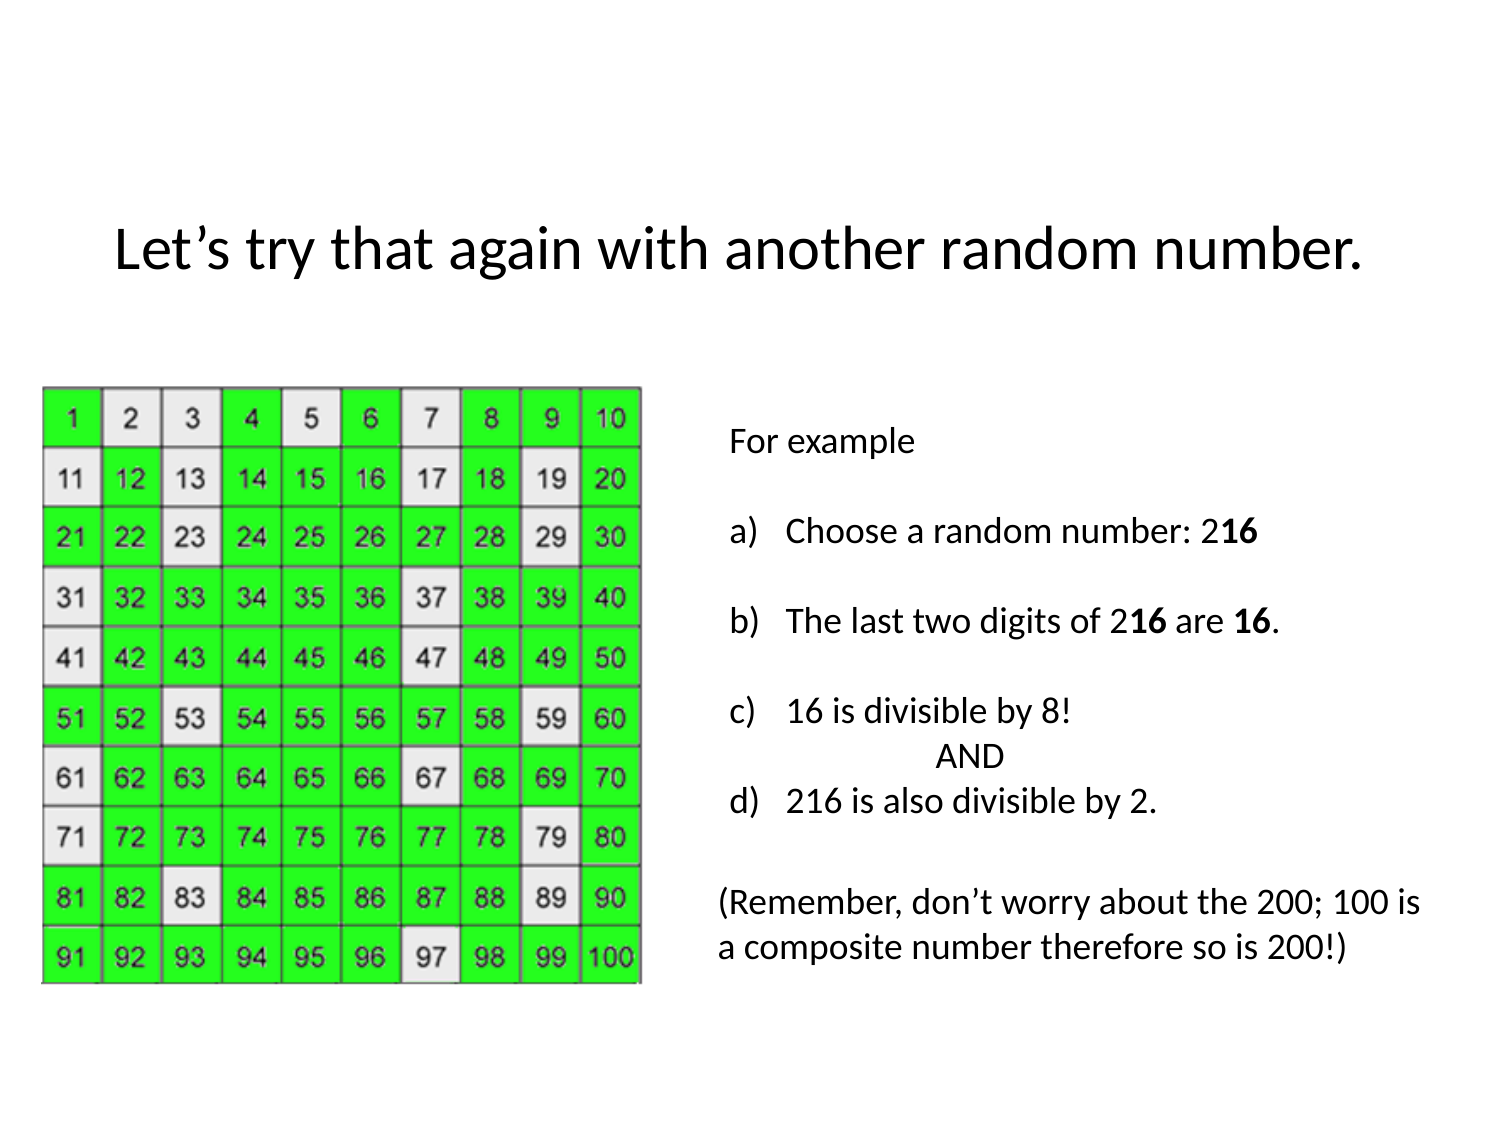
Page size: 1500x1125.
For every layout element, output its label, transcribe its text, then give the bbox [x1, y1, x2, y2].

picture [40, 385, 644, 987]
text_box For example Choose a random number: 216 The last two digits of 216 are 16. 16 is divisible by 8! AND 216 is also divisible by 2. [714, 408, 1465, 829]
text_box Let’s try that again with another random number. [100, 200, 1436, 290]
text_box (Remember, don’t worry about the 200; 100 is a composite number therefore so is 200!) [702, 869, 1453, 975]
